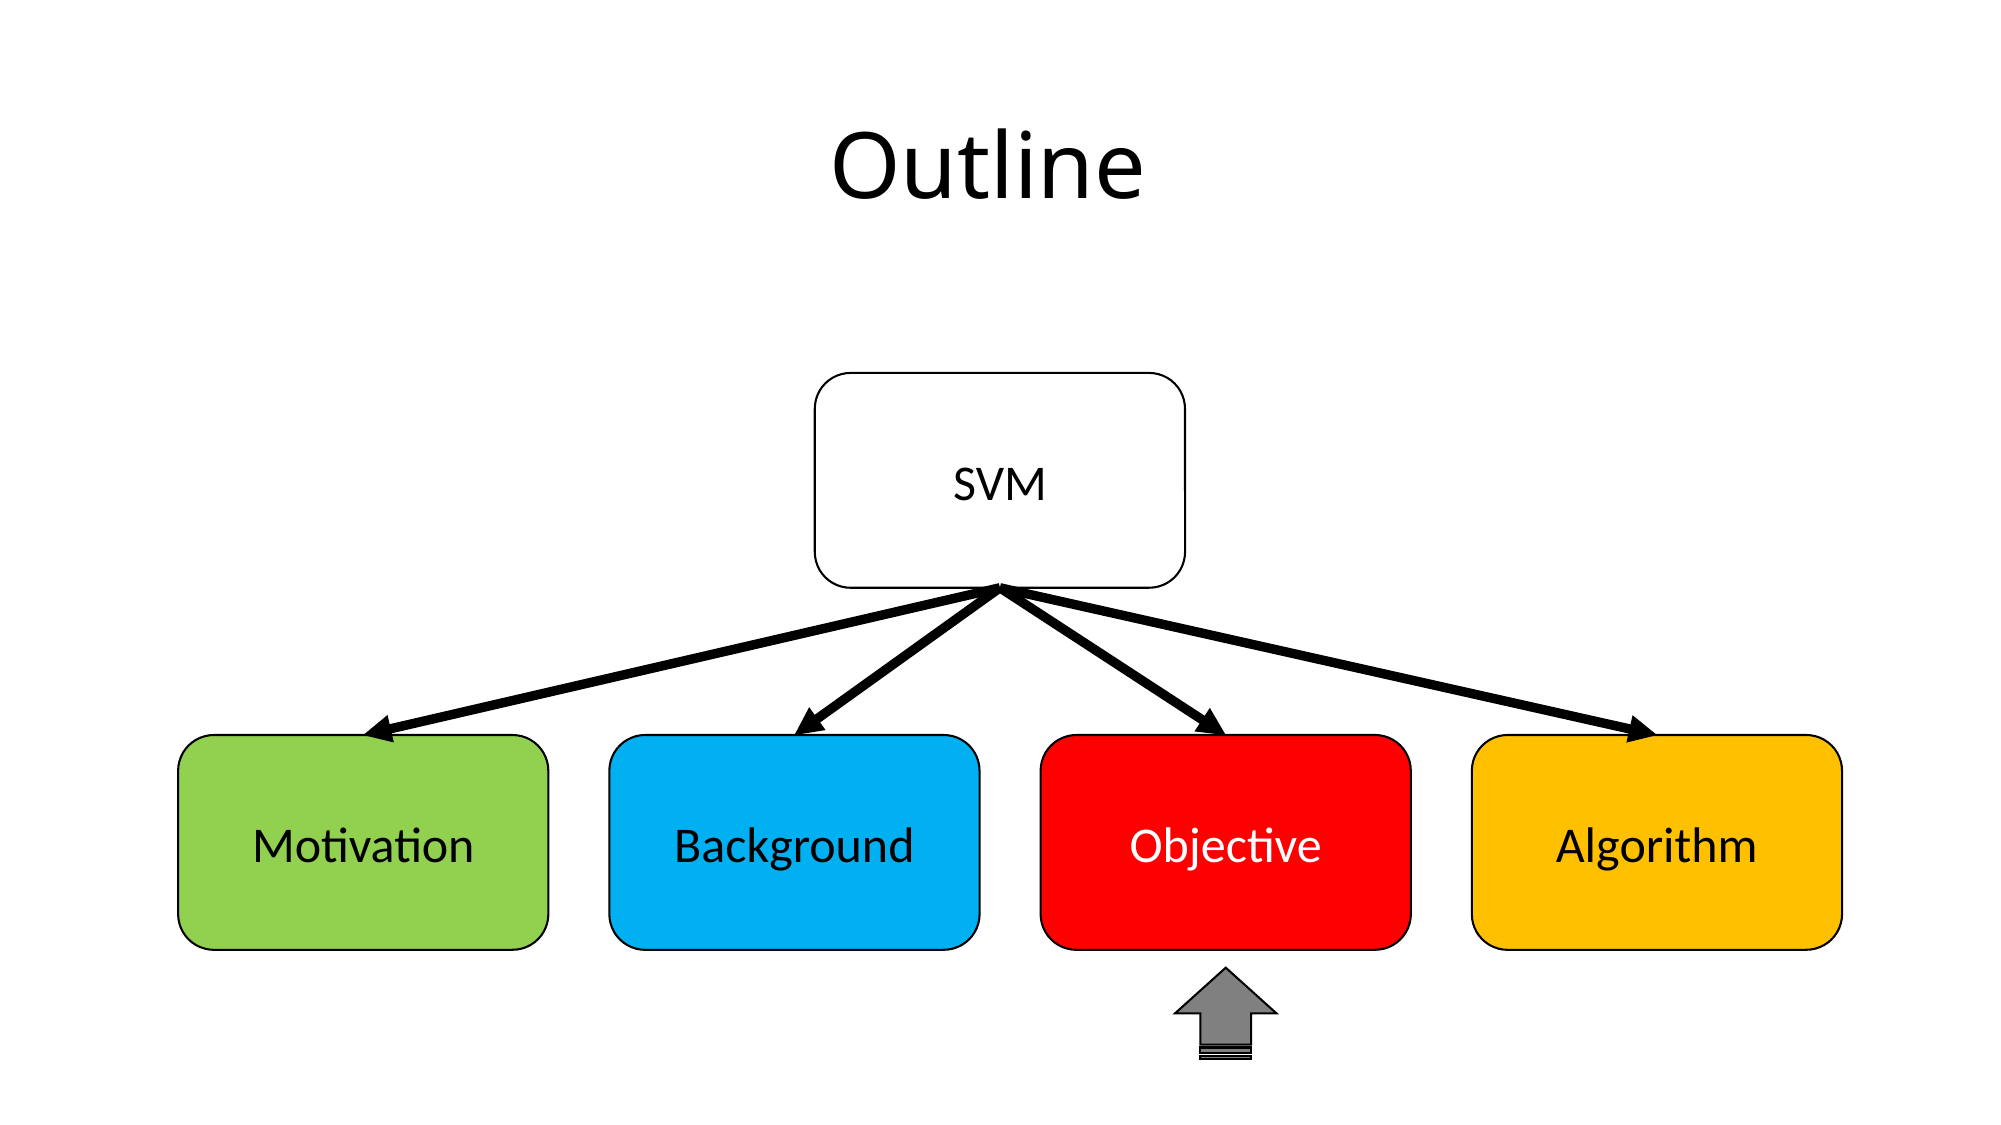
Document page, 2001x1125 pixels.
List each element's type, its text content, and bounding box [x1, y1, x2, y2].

text_box Algorithm [1470, 733, 1844, 951]
title Outline [137, 59, 1863, 278]
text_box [794, 587, 999, 736]
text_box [999, 587, 1657, 736]
text_box [1172, 966, 1280, 1054]
text_box SVM [813, 371, 1187, 587]
text_box [1199, 1055, 1252, 1060]
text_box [363, 587, 794, 736]
text_box Objective [1039, 736, 1412, 951]
text_box Background [608, 736, 981, 951]
text_box Motivation [177, 733, 550, 951]
